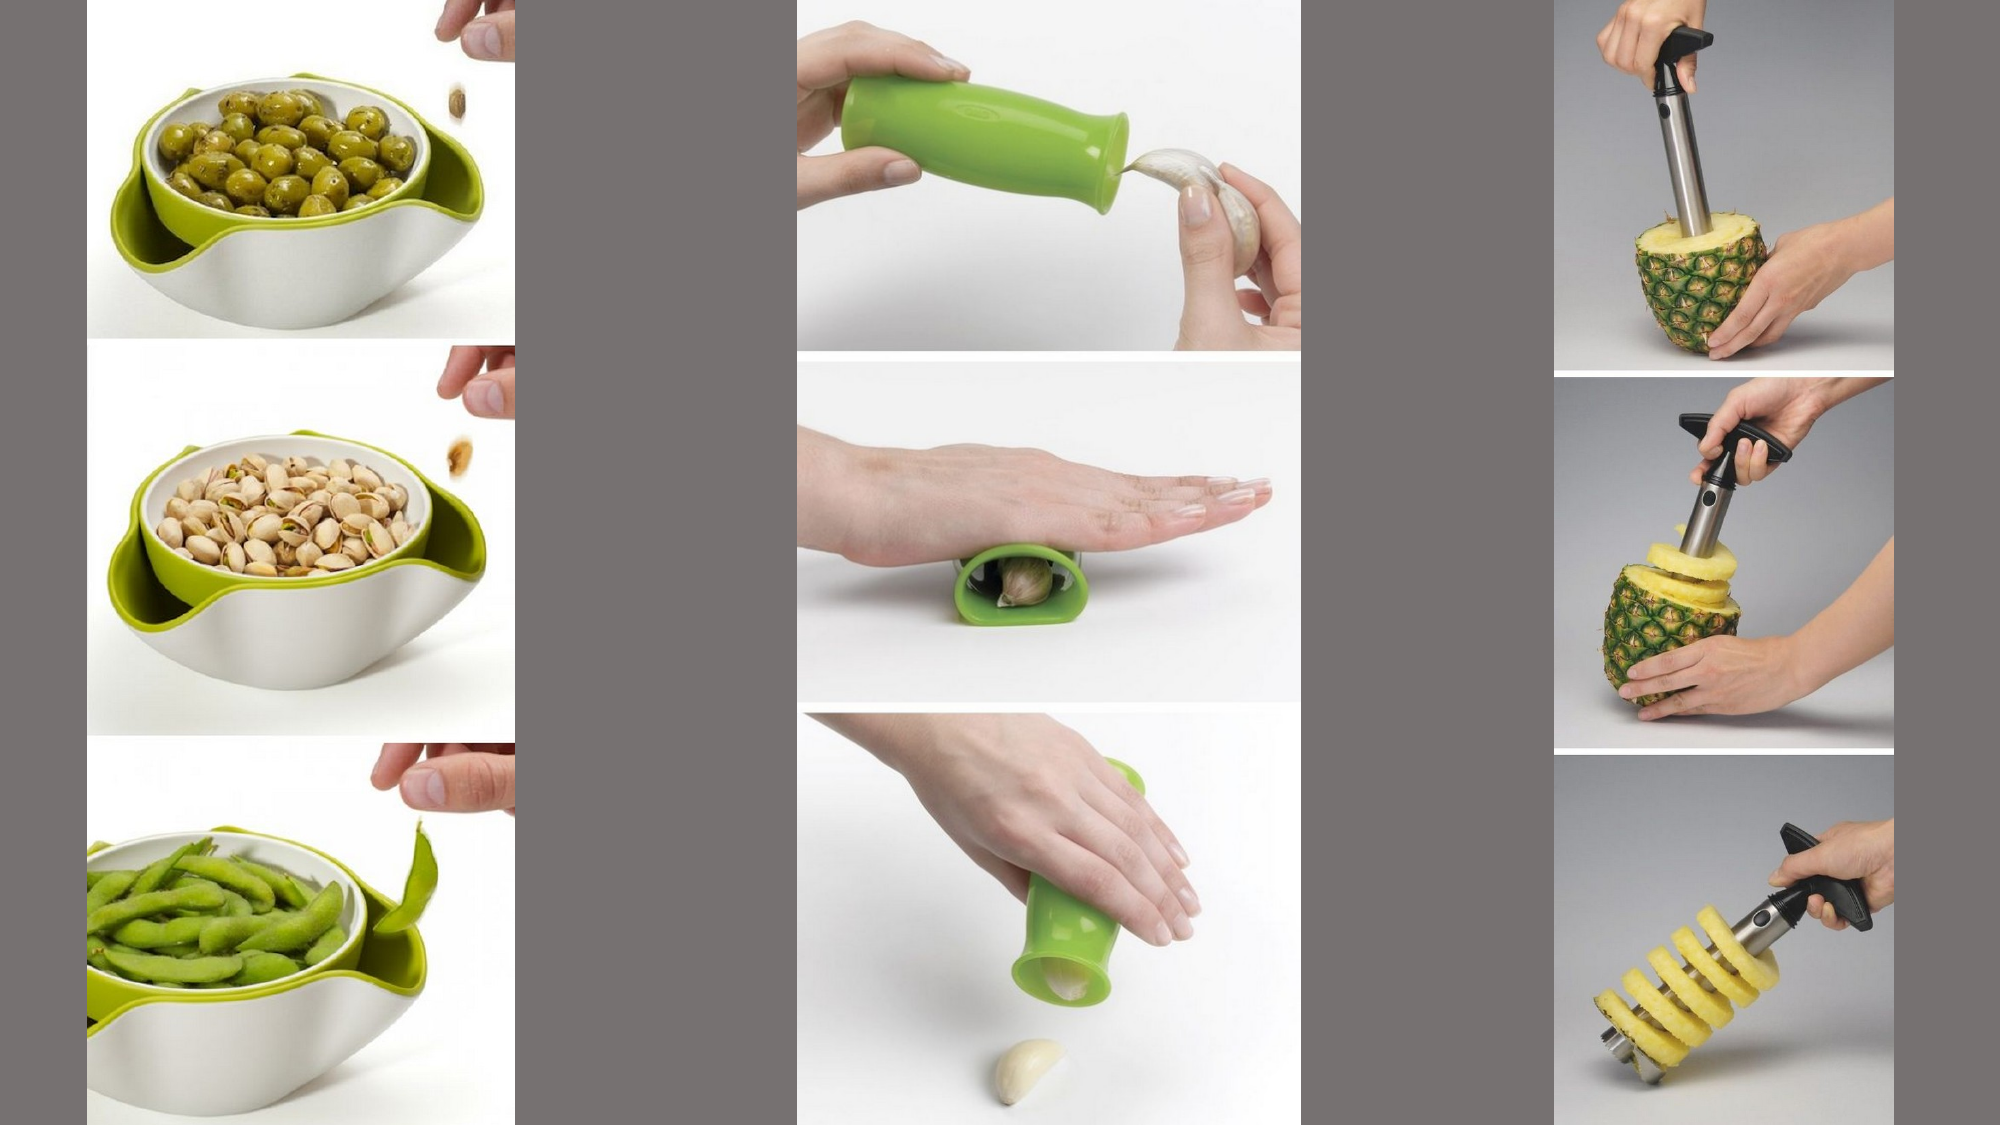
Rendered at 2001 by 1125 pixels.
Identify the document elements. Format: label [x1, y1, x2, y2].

picture [87, 0, 515, 1125]
picture [1554, 0, 1894, 1125]
picture [797, 0, 1301, 1125]
